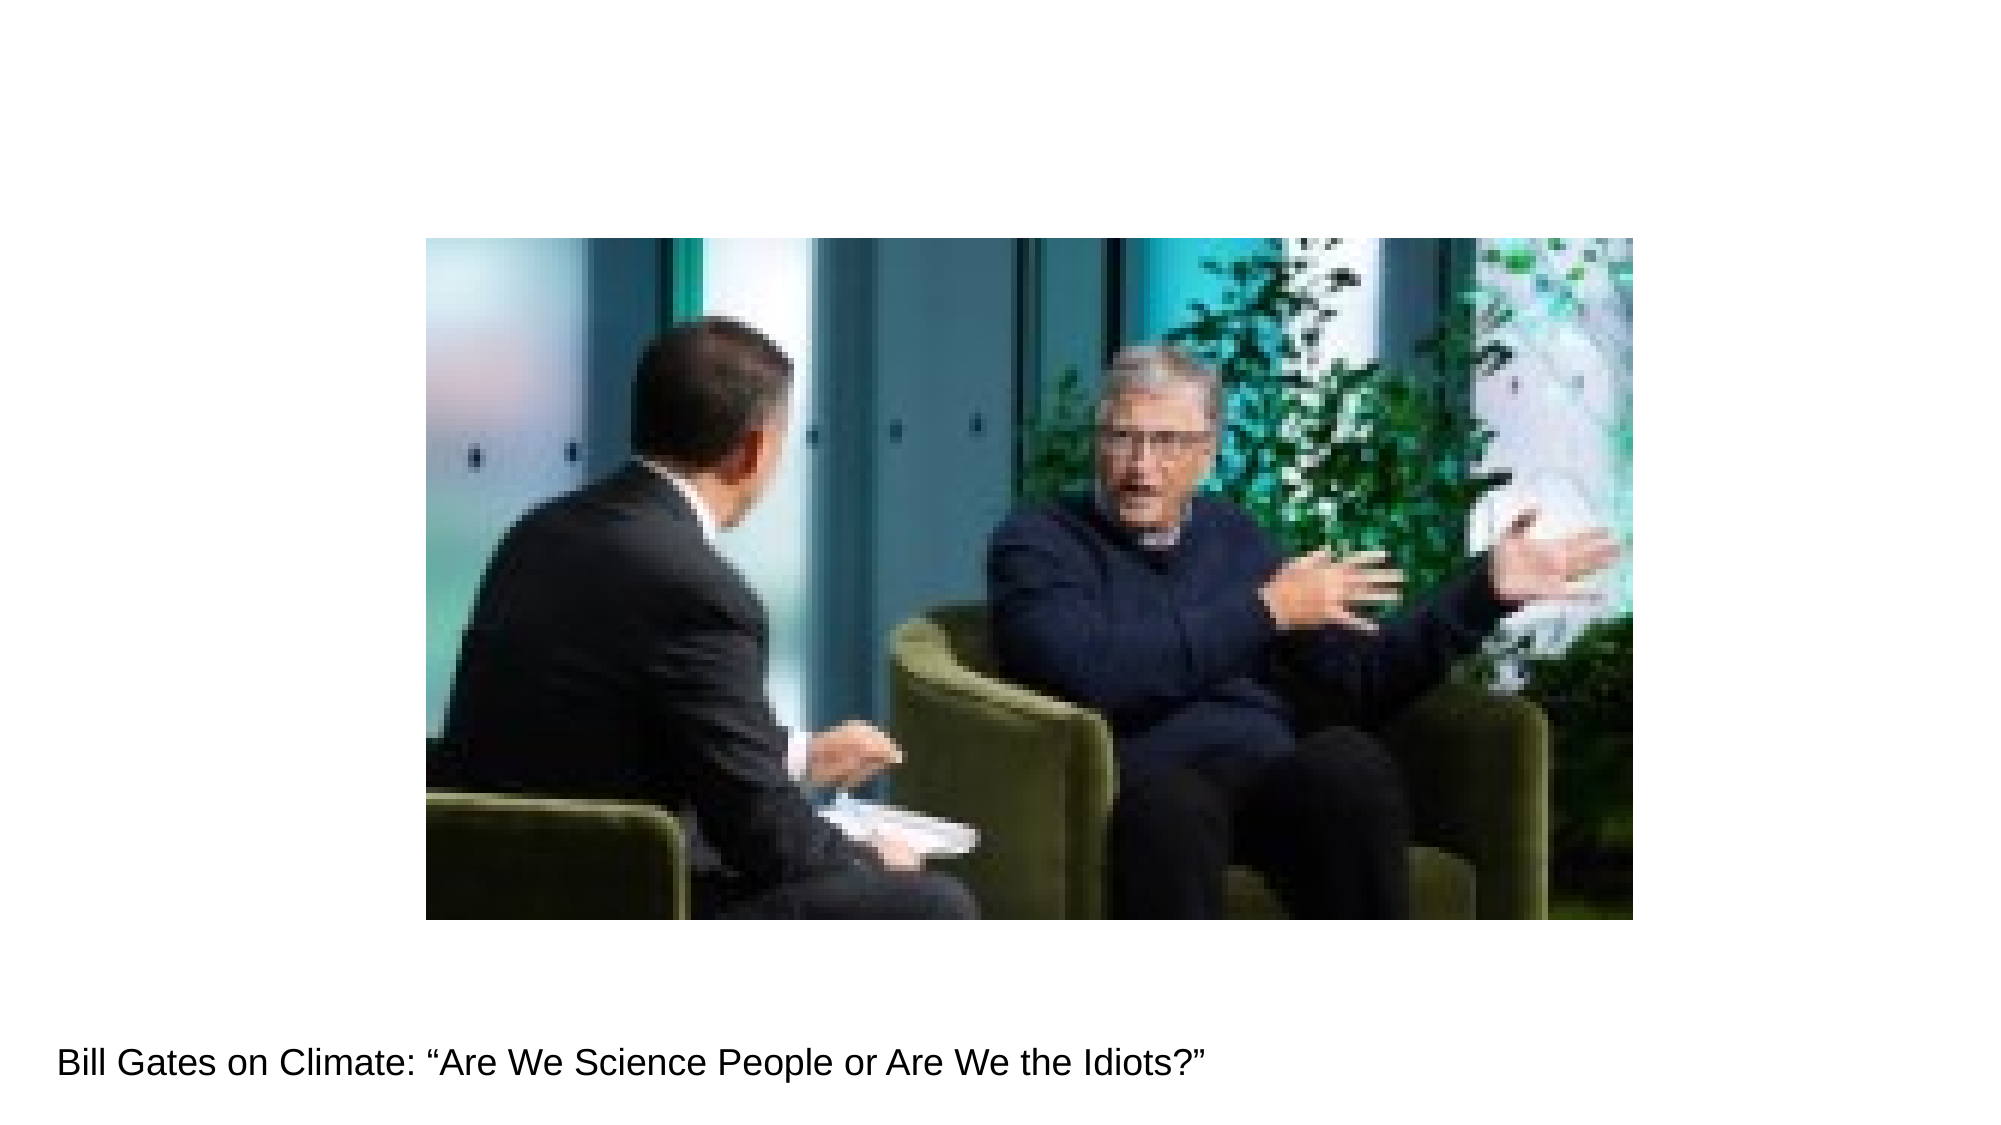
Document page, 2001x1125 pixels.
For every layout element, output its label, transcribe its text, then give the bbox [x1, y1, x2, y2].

text_box Bill Gates on Climate: “Are We Science People or Are We the Idiots?” [41, 1030, 1239, 1091]
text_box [425, 237, 1635, 921]
